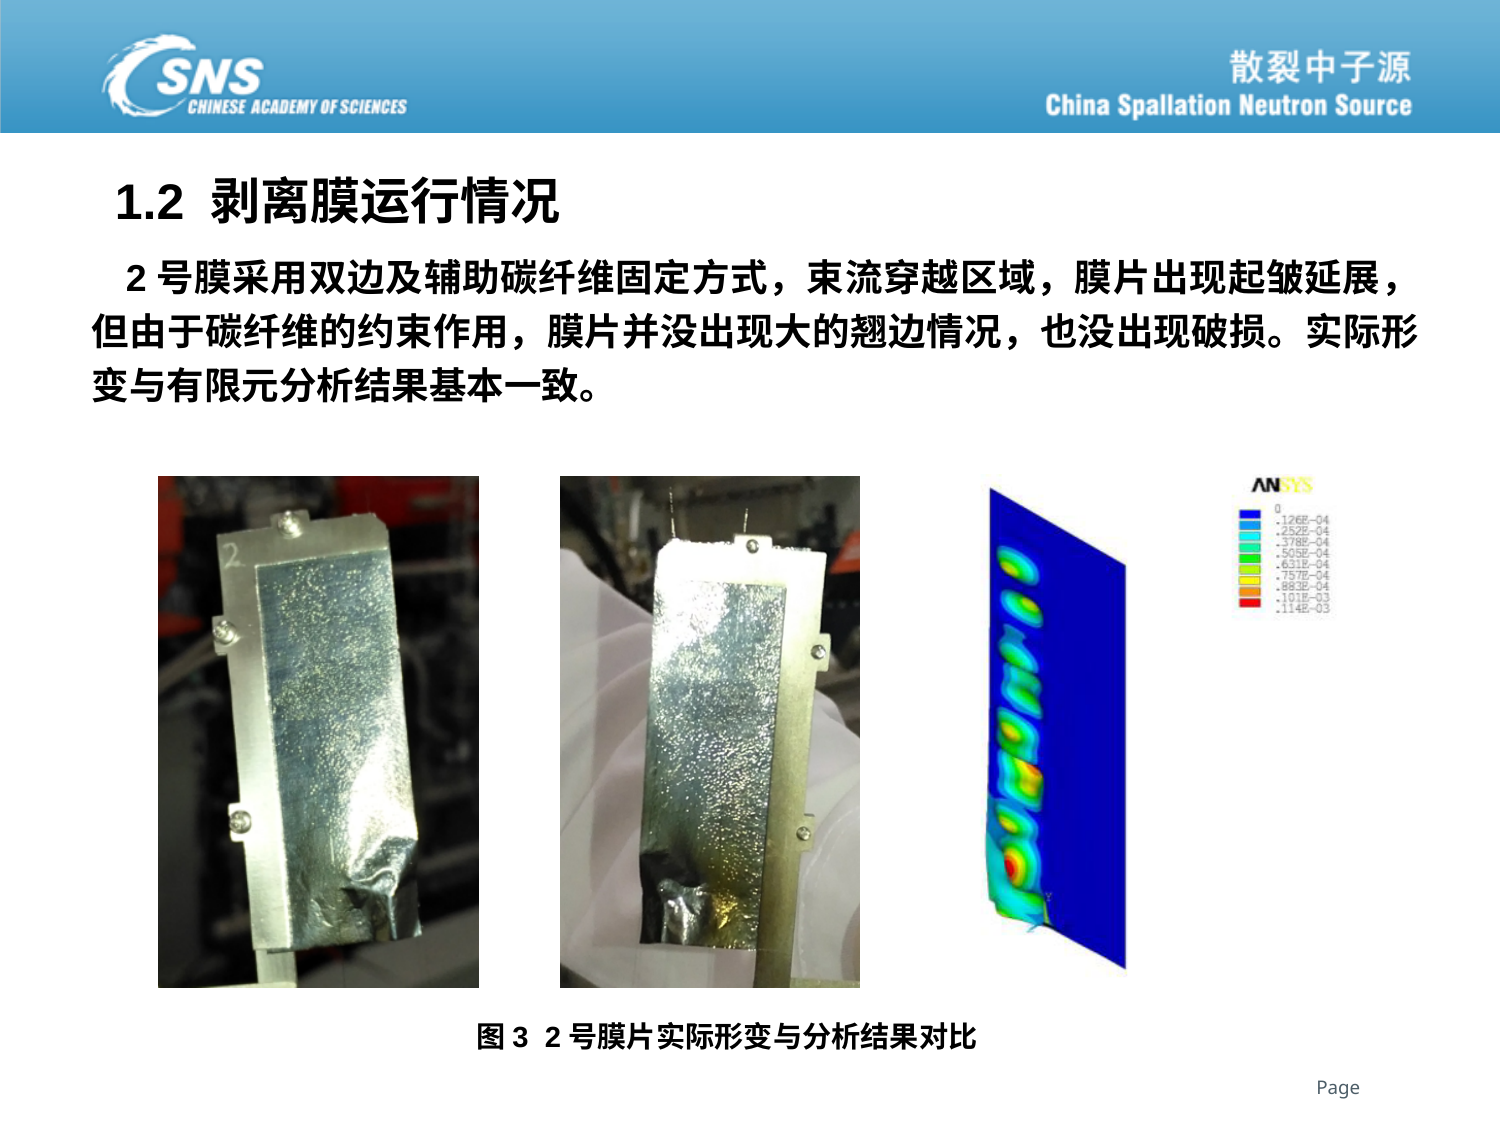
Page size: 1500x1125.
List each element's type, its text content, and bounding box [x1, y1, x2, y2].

title 1.2 剥离膜运行情况 [99, 162, 1125, 237]
picture [0, 0, 1500, 133]
picture [560, 476, 861, 988]
text_box 图3 2号膜片实际形变与分析结果对比 [461, 1011, 993, 1062]
picture [938, 474, 1346, 988]
list 2号膜采用双边及辅助碳纤维固定方式，束流穿越区域，膜片出现起皱延展，但由于碳纤维的约束作用，膜片并没出现大的翘边情况，也没出现破损。实际形变与有限元分析结果基本一致。 [76, 237, 1436, 551]
picture [158, 476, 479, 988]
